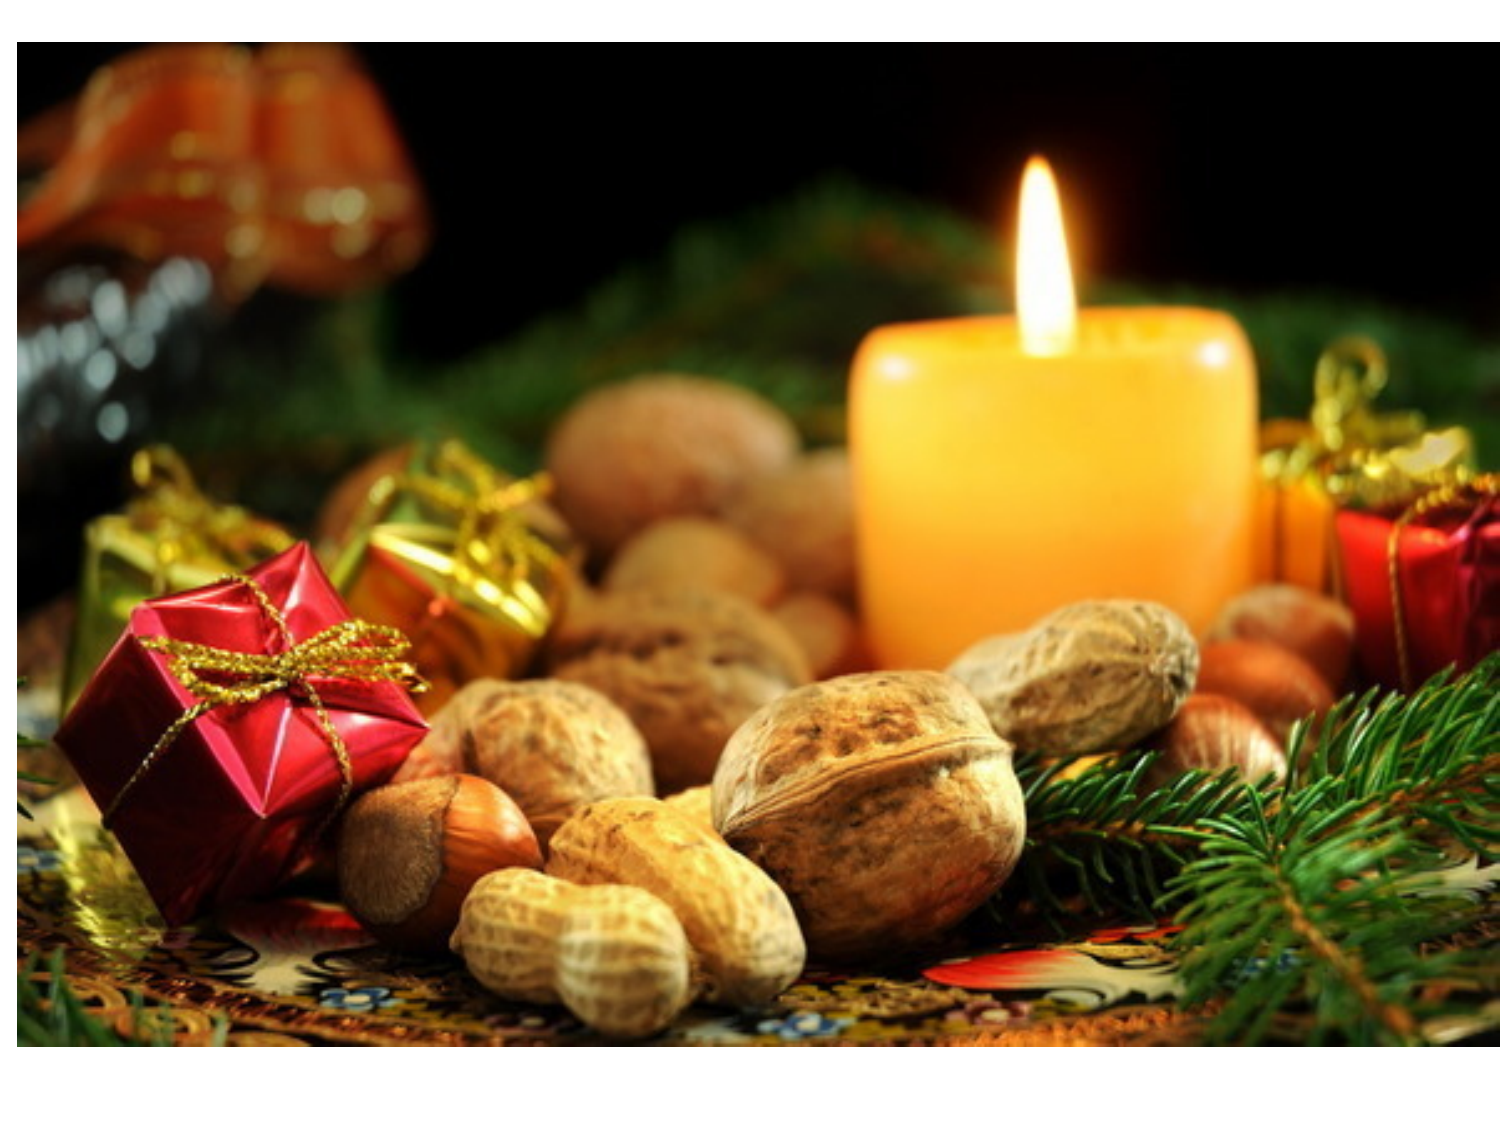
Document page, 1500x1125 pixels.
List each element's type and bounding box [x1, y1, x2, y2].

list [17, 42, 1500, 1047]
